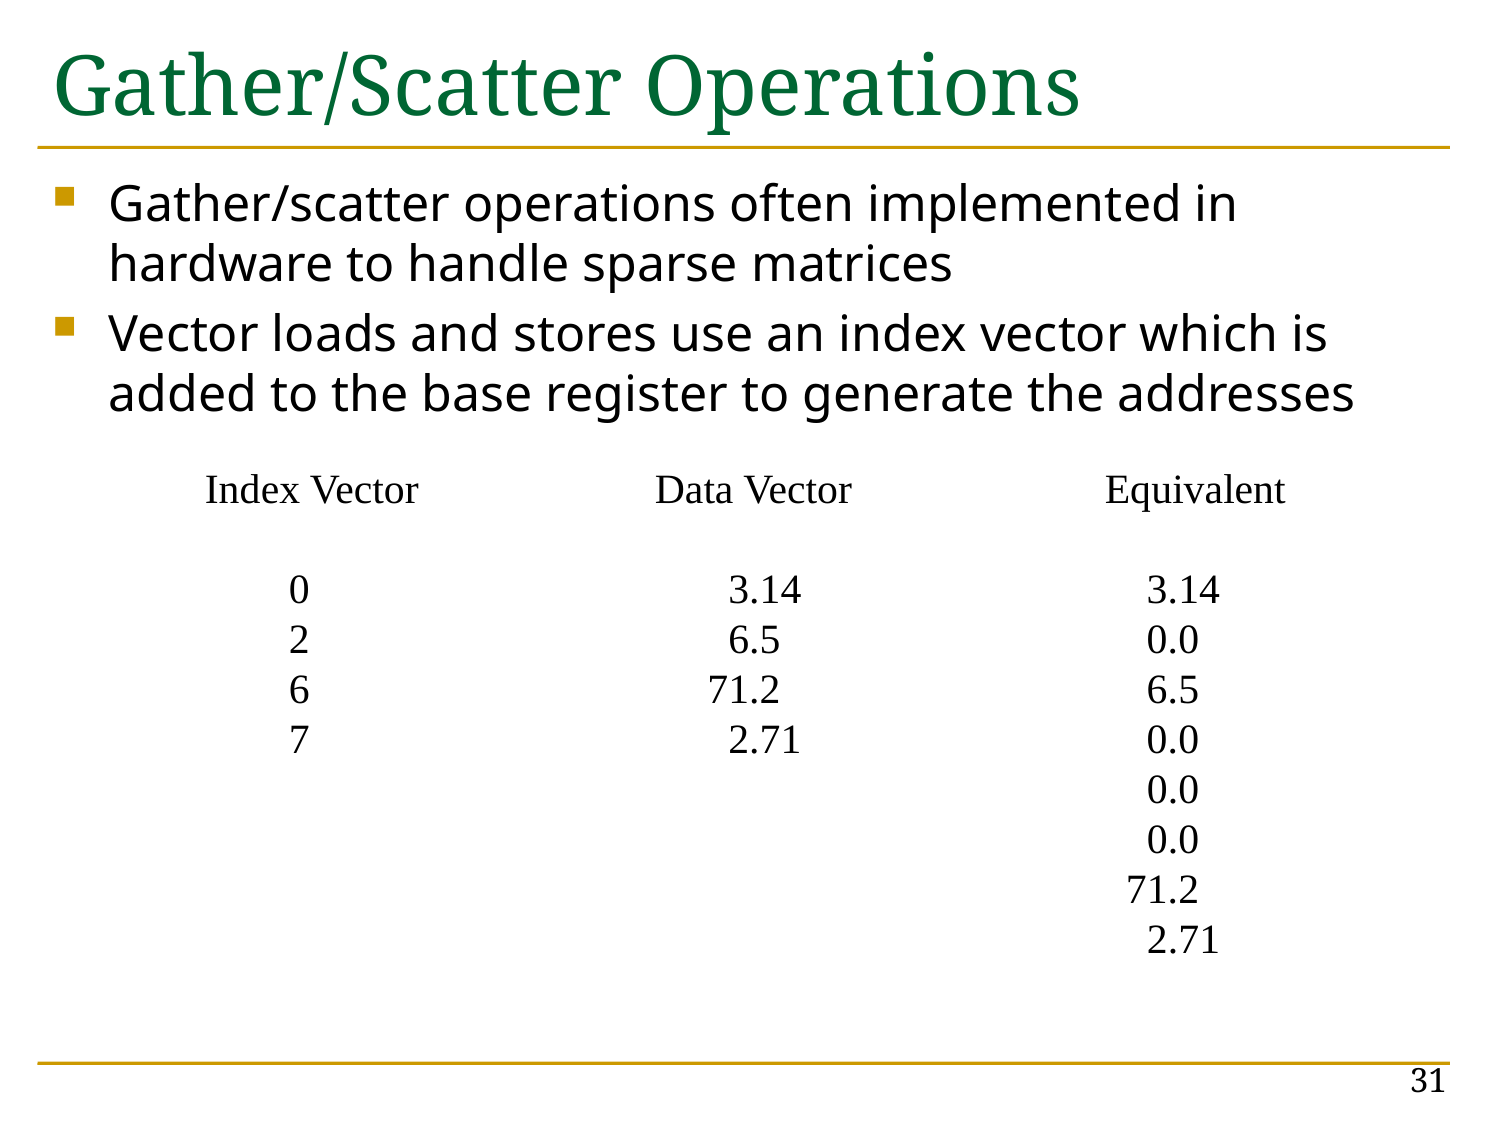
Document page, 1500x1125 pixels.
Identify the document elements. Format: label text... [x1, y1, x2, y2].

text_box Index Vector Data Vector Equivalent 0 3.14 3.14 2 6.5 0.0 6 71.2 6.5 7 2.71 0.0 0.0 0.0 71.2 2.71 [189, 454, 1301, 970]
list Gather/scatter operations often implemented in hardware to handle sparse matrices Vector loads and stores use an index vector which is added to the base register to generate the addresses [37, 163, 1450, 1016]
slide_number 31 [1111, 1036, 1462, 1112]
title Gather/Scatter Operations [37, 24, 1450, 163]
